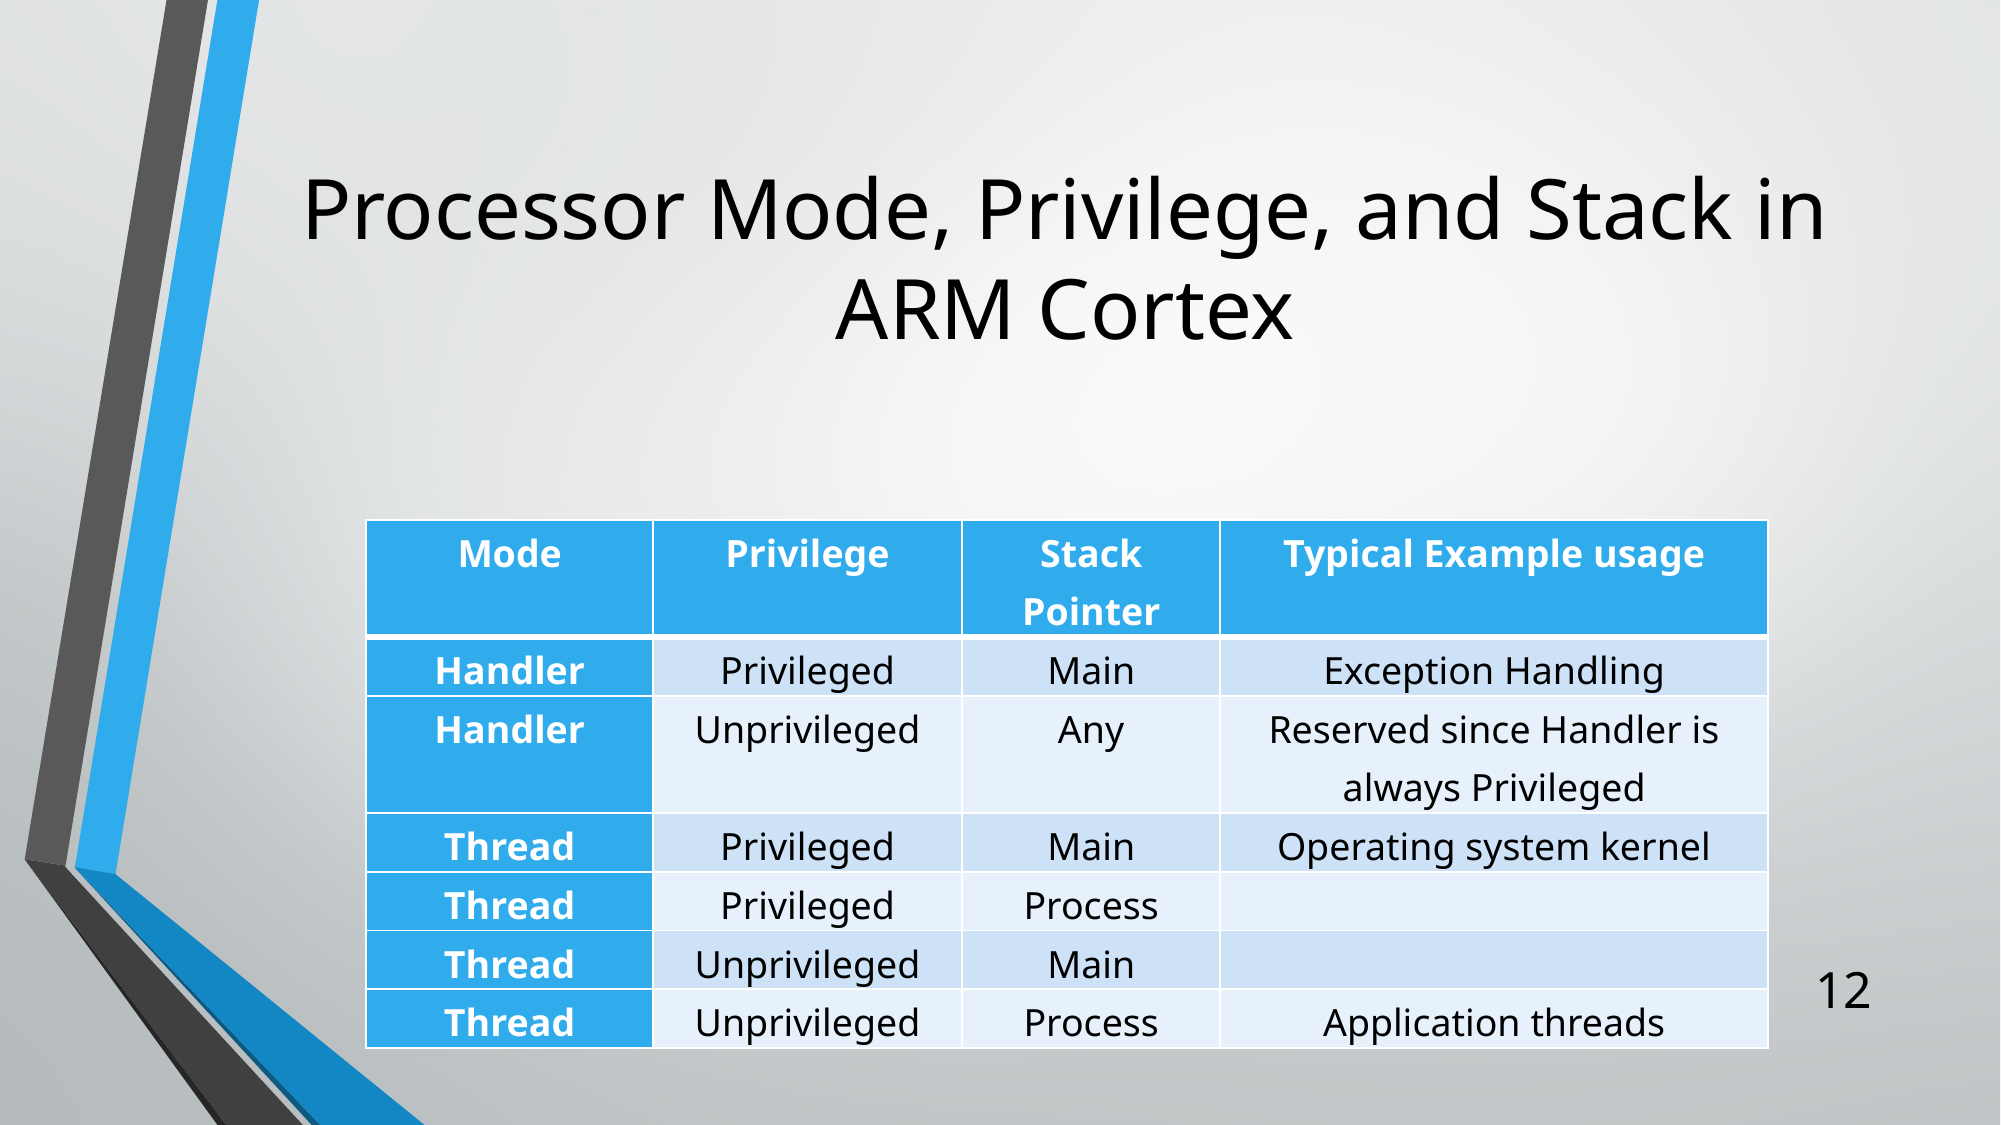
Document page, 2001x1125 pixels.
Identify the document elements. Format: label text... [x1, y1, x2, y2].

table_cell [1221, 931, 1767, 988]
table_cell Thread [367, 990, 652, 1047]
table_cell Privileged [654, 640, 961, 695]
table_cell Privileged [654, 814, 961, 871]
table_cell Process [963, 873, 1219, 930]
table_cell Thread [367, 814, 652, 871]
table_cell Any [963, 697, 1219, 812]
table_cell Main [963, 814, 1219, 871]
table_cell Unprivileged [654, 990, 961, 1047]
table_header Typical Example usage [1221, 521, 1767, 634]
table_cell Handler [367, 640, 652, 695]
table_header Stack Pointer [963, 521, 1219, 634]
table_cell Main [963, 931, 1219, 988]
title Processor Mode, Privilege, and Stack in ARM Cortex [243, 112, 1887, 400]
table_cell Exception Handling [1221, 640, 1767, 695]
table_cell Handler [367, 697, 652, 812]
table_cell [1221, 873, 1767, 930]
table_cell Main [963, 640, 1219, 695]
table_header Mode [367, 521, 652, 634]
table_header Privilege [654, 521, 961, 634]
table_cell Privileged [654, 873, 961, 930]
table_cell Reserved since Handler is always Privileged [1221, 697, 1767, 812]
table_cell Unprivileged [654, 931, 961, 988]
table_cell Thread [367, 931, 652, 988]
slide_number 12 [1796, 962, 1887, 1023]
table_cell Application threads [1221, 990, 1767, 1047]
table_cell Thread [367, 873, 652, 930]
table_cell Operating system kernel [1221, 814, 1767, 871]
table_cell Unprivileged [654, 697, 961, 812]
table_cell Process [963, 990, 1219, 1047]
